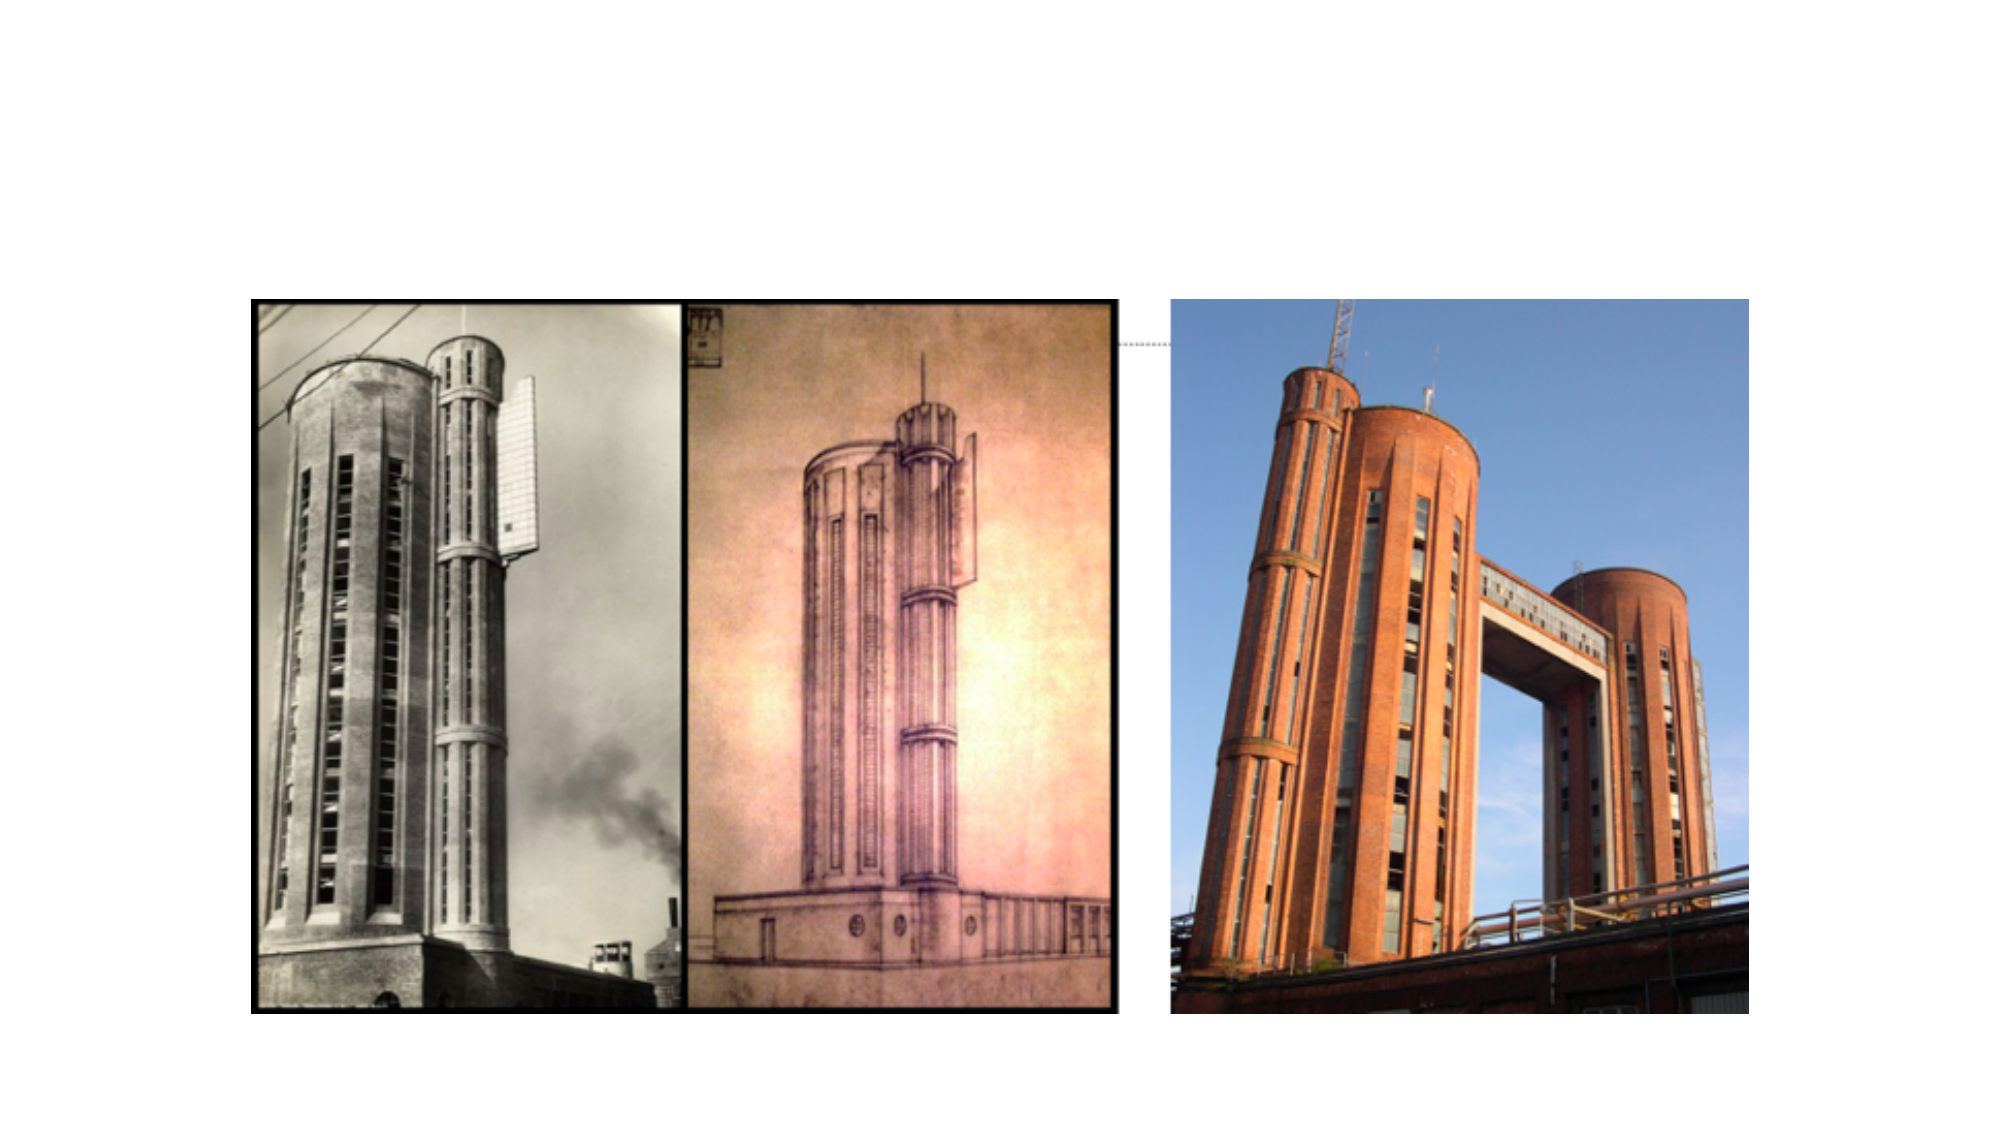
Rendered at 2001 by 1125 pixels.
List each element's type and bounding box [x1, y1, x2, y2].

list [251, 299, 1749, 1014]
